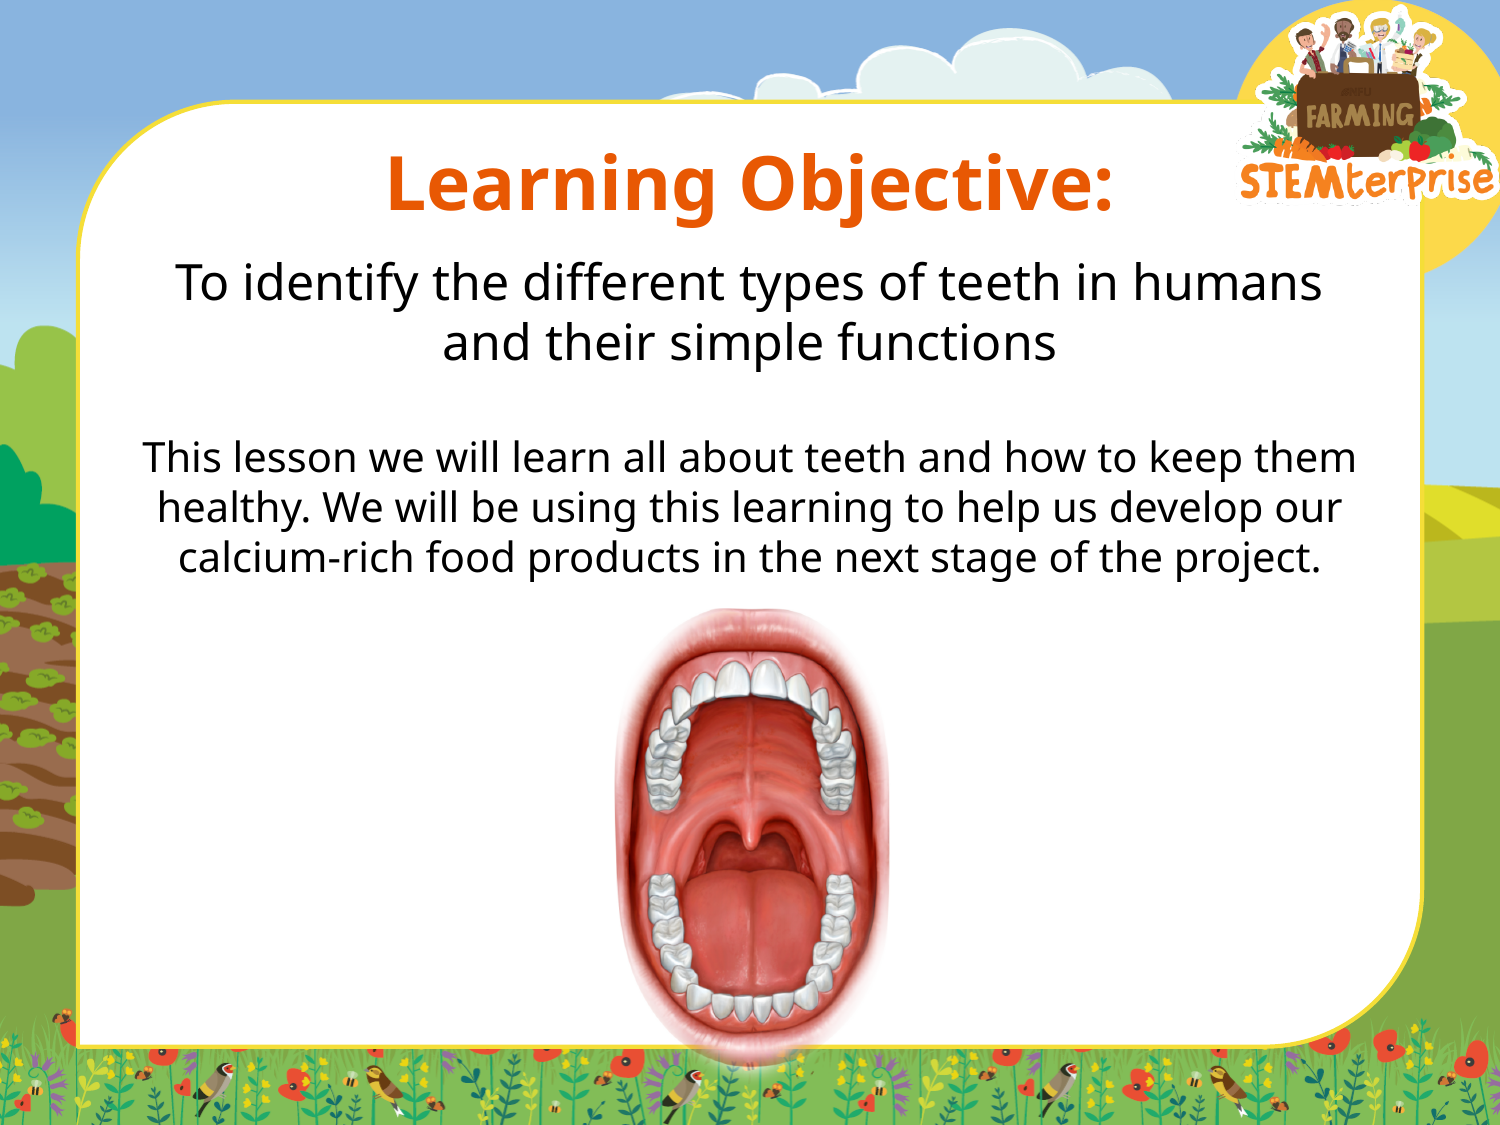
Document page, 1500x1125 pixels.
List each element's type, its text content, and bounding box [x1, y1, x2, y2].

text_box [913, 214, 1425, 1049]
text_box [75, 145, 585, 1049]
picture [0, 0, 1500, 1125]
text_box [144, 99, 1228, 128]
text_box Learning Objective: To identify the different types of teeth in humans and their simple functions This lesson we will learn all about teeth and how to keep them healthy. We will be using this learning to help us develop our calcium-rich food products in the next stage of the project. [123, 128, 1376, 648]
